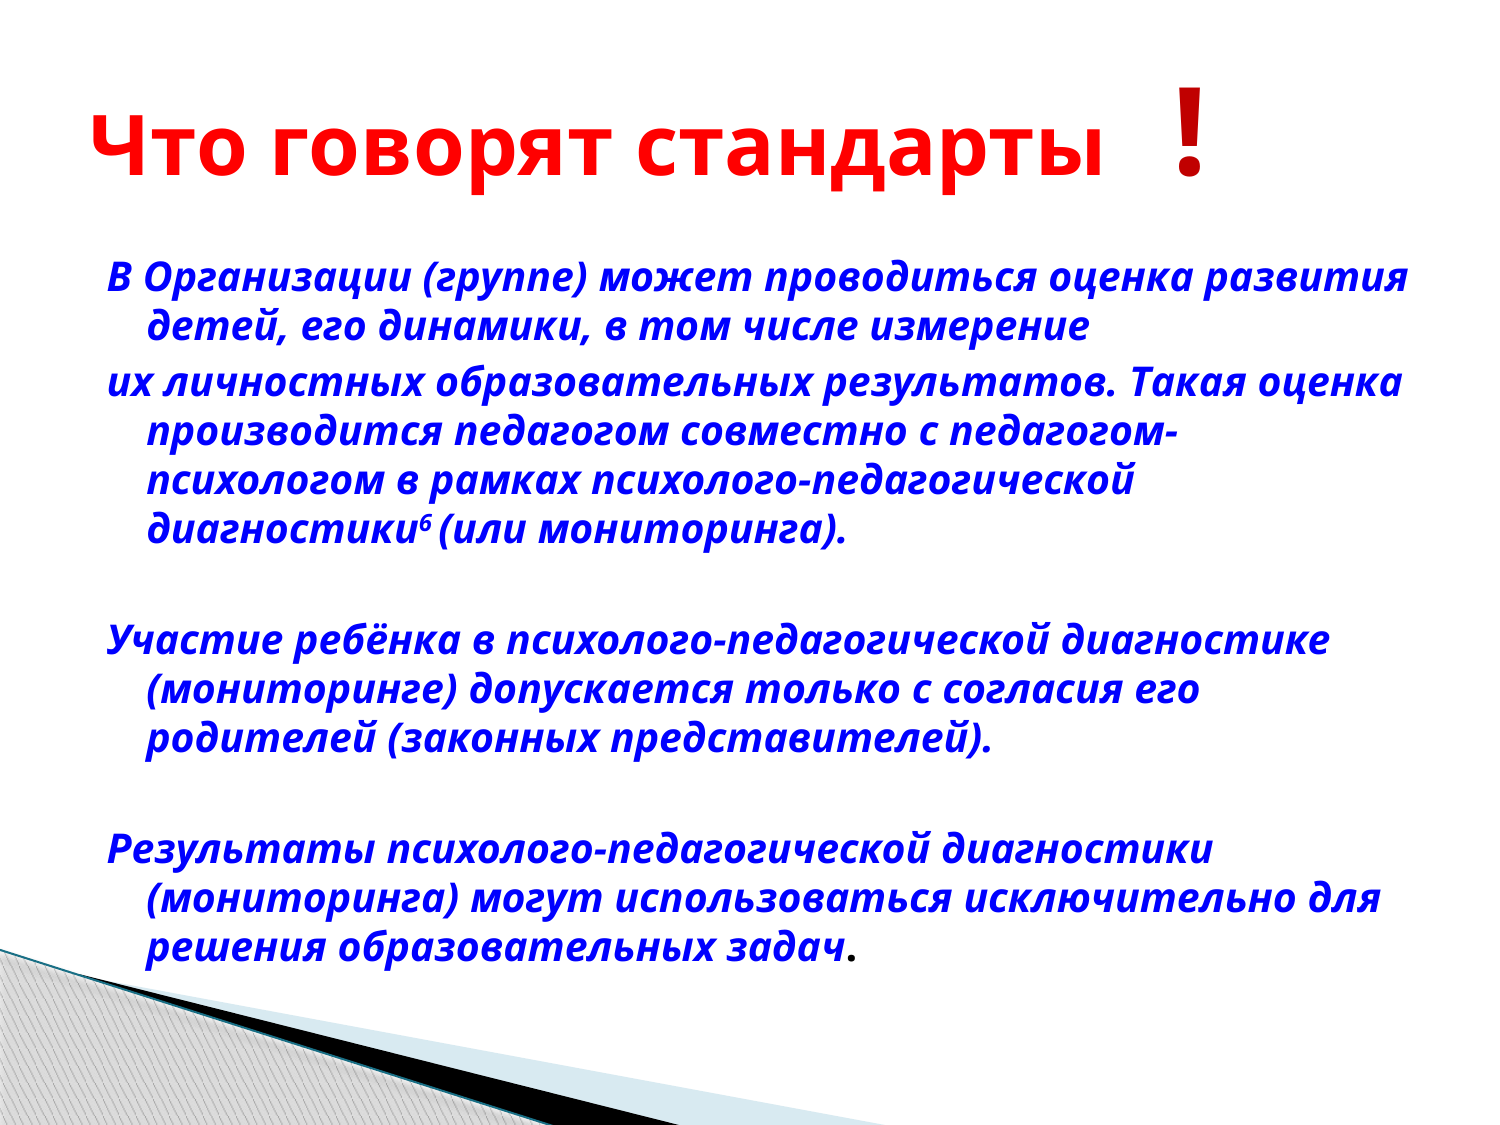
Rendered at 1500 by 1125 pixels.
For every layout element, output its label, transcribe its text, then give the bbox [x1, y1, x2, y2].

title Что говорят стандарты ! [75, 45, 1425, 209]
list В Организации (группе) может проводиться оценка развития детей, его динамики, в том числе измерение их личностных образовательных результатов. Такая оценка производится педагогом совместно с педагогом-психологом в рамках психолого-педагогической диагностики6 (или мониторинга). Участие ребёнка в психолого-педагогической диагностике (мониторинге) допускается только с согласия его родителей (законных представителей). Результаты психолого-педагогической диагностики (мониторинга) могут использоваться исключительно для решения образовательных задач. [75, 243, 1425, 986]
